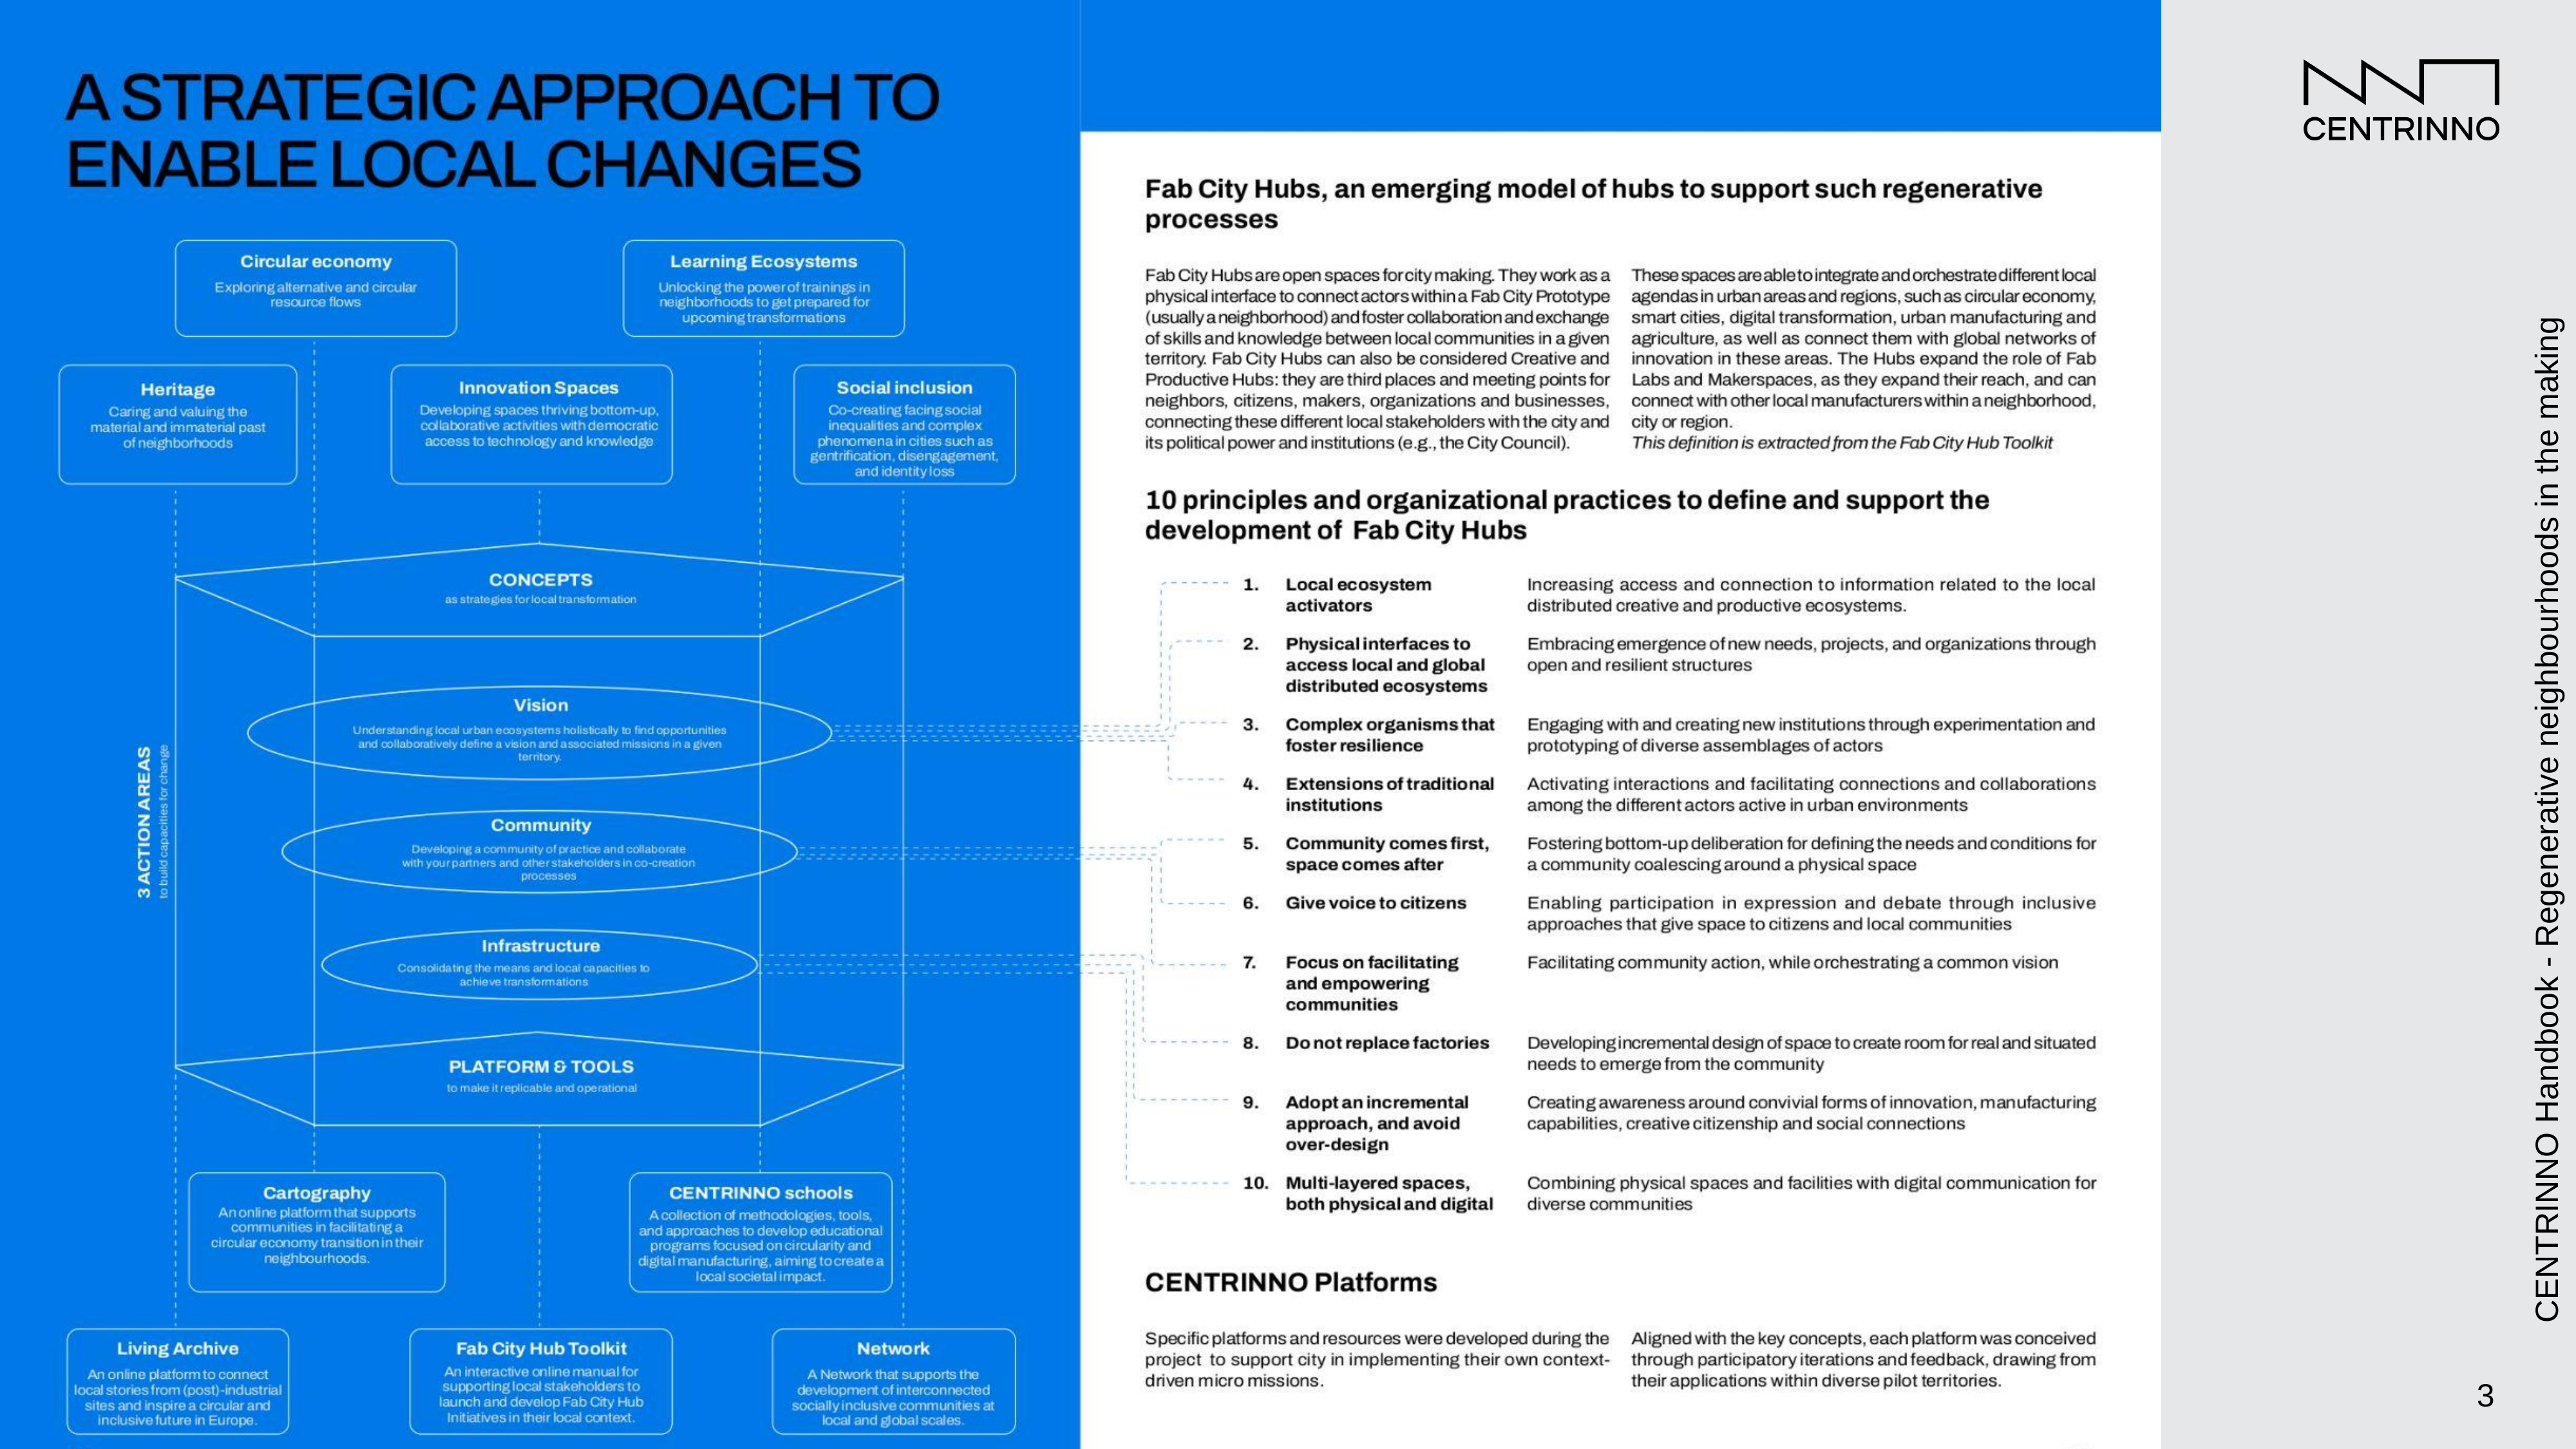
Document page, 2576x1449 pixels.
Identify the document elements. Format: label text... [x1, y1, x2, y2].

slide_number 3 [2470, 1361, 2500, 1409]
picture [2303, 59, 2499, 141]
picture [0, 0, 2162, 1449]
